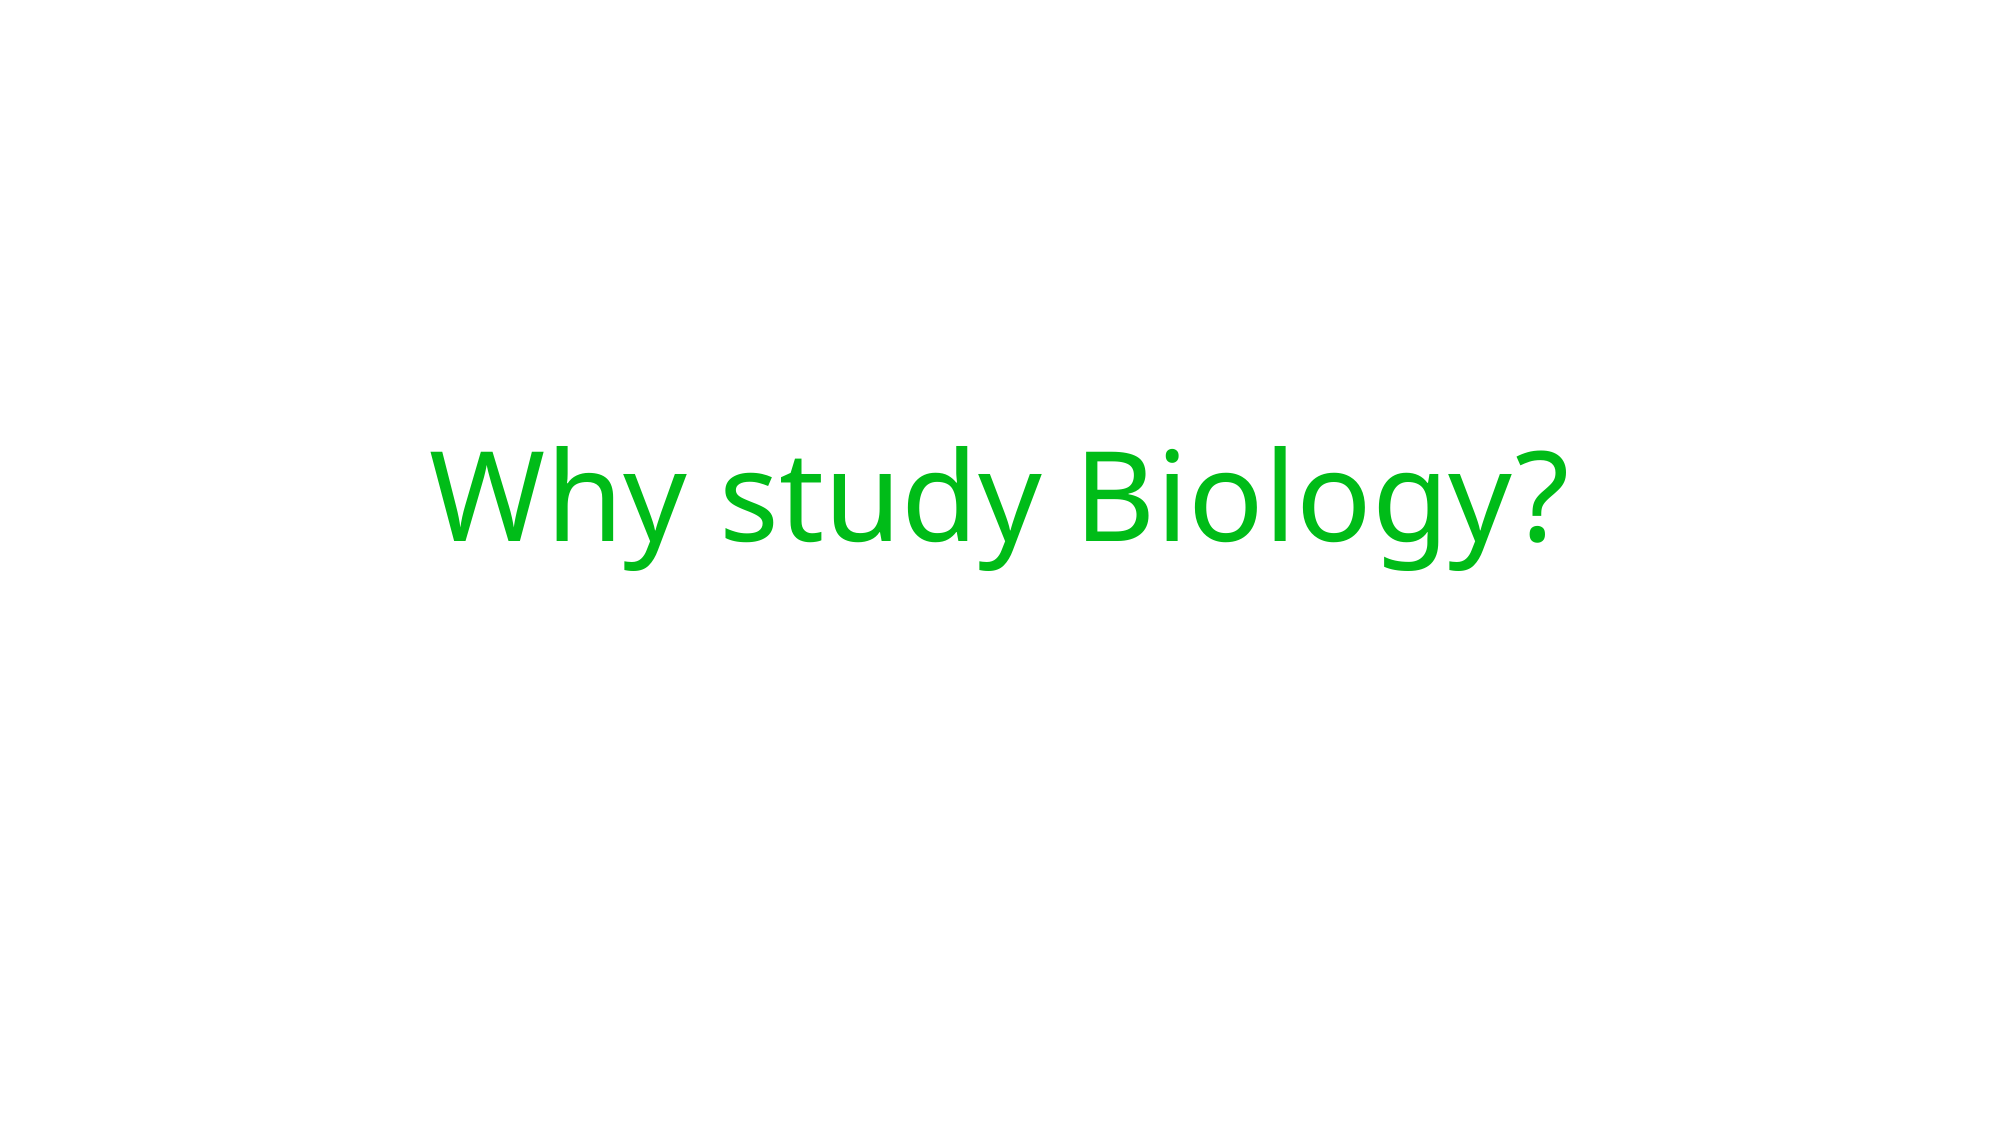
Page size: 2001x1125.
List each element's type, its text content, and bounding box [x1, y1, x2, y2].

title Why study Biology? [249, 184, 1750, 576]
